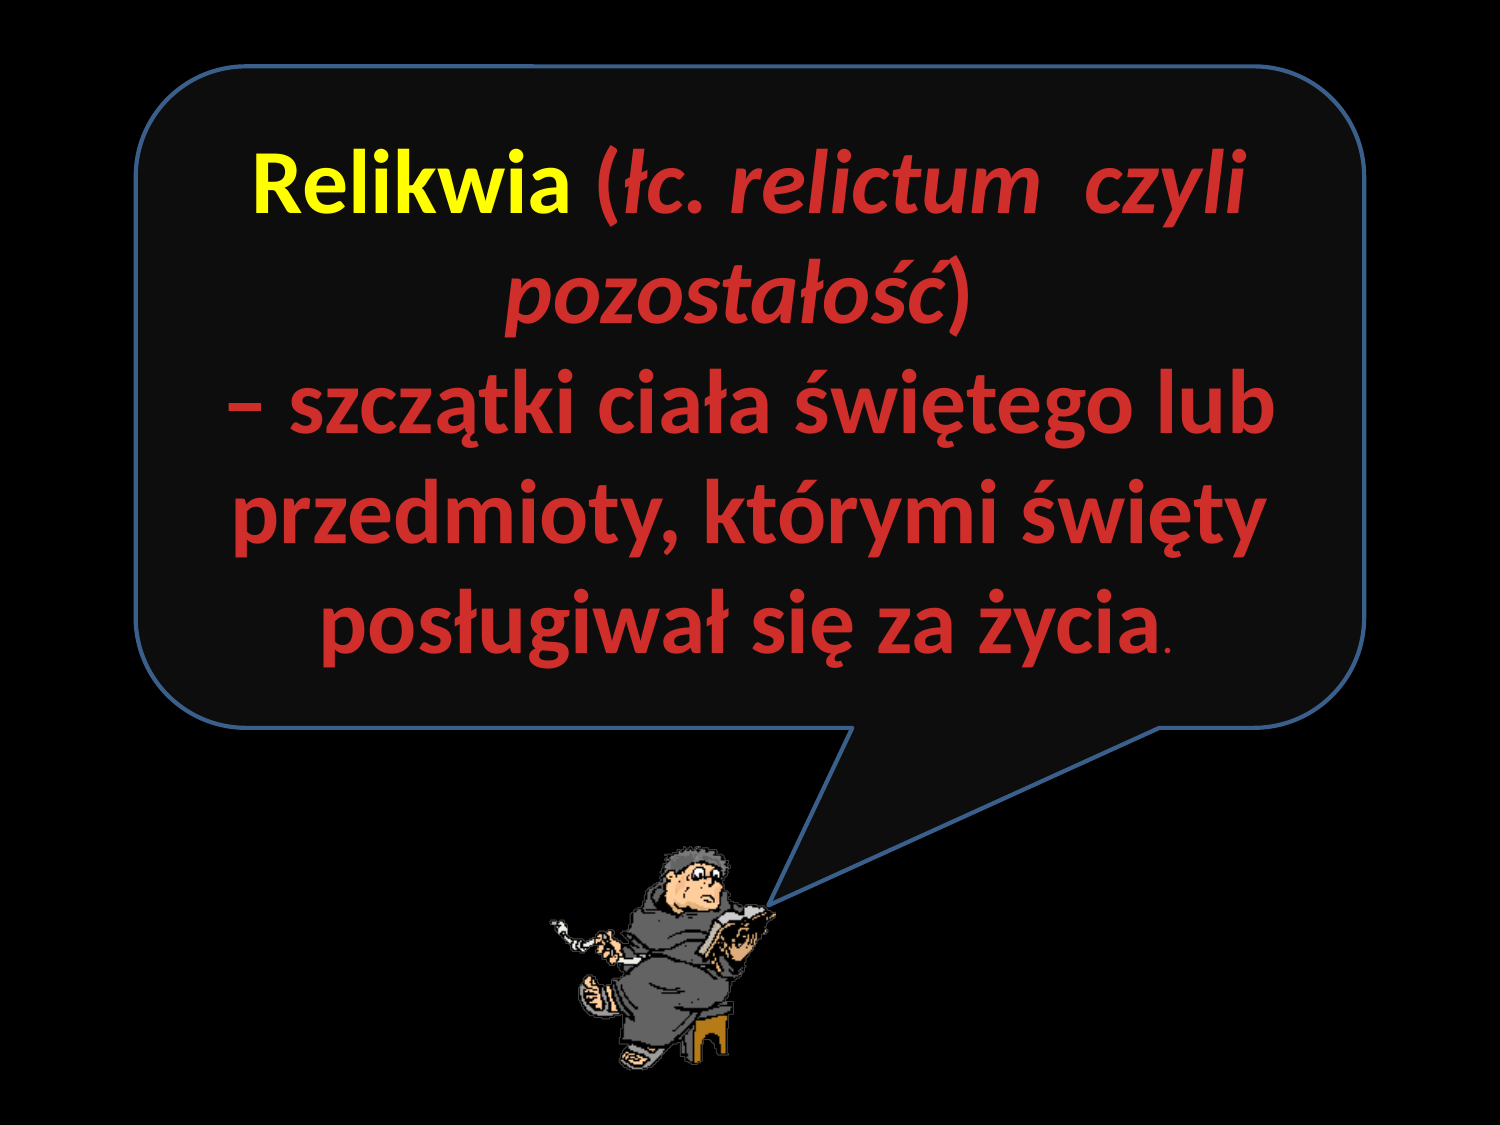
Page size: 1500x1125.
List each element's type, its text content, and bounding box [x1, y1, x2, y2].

picture [548, 845, 776, 1072]
text_box Relikwia (łc. relictum czyli pozostałość) – szczątki ciała świętego lub przedmioty, którymi święty posługiwał się za życia. [133, 64, 1367, 902]
